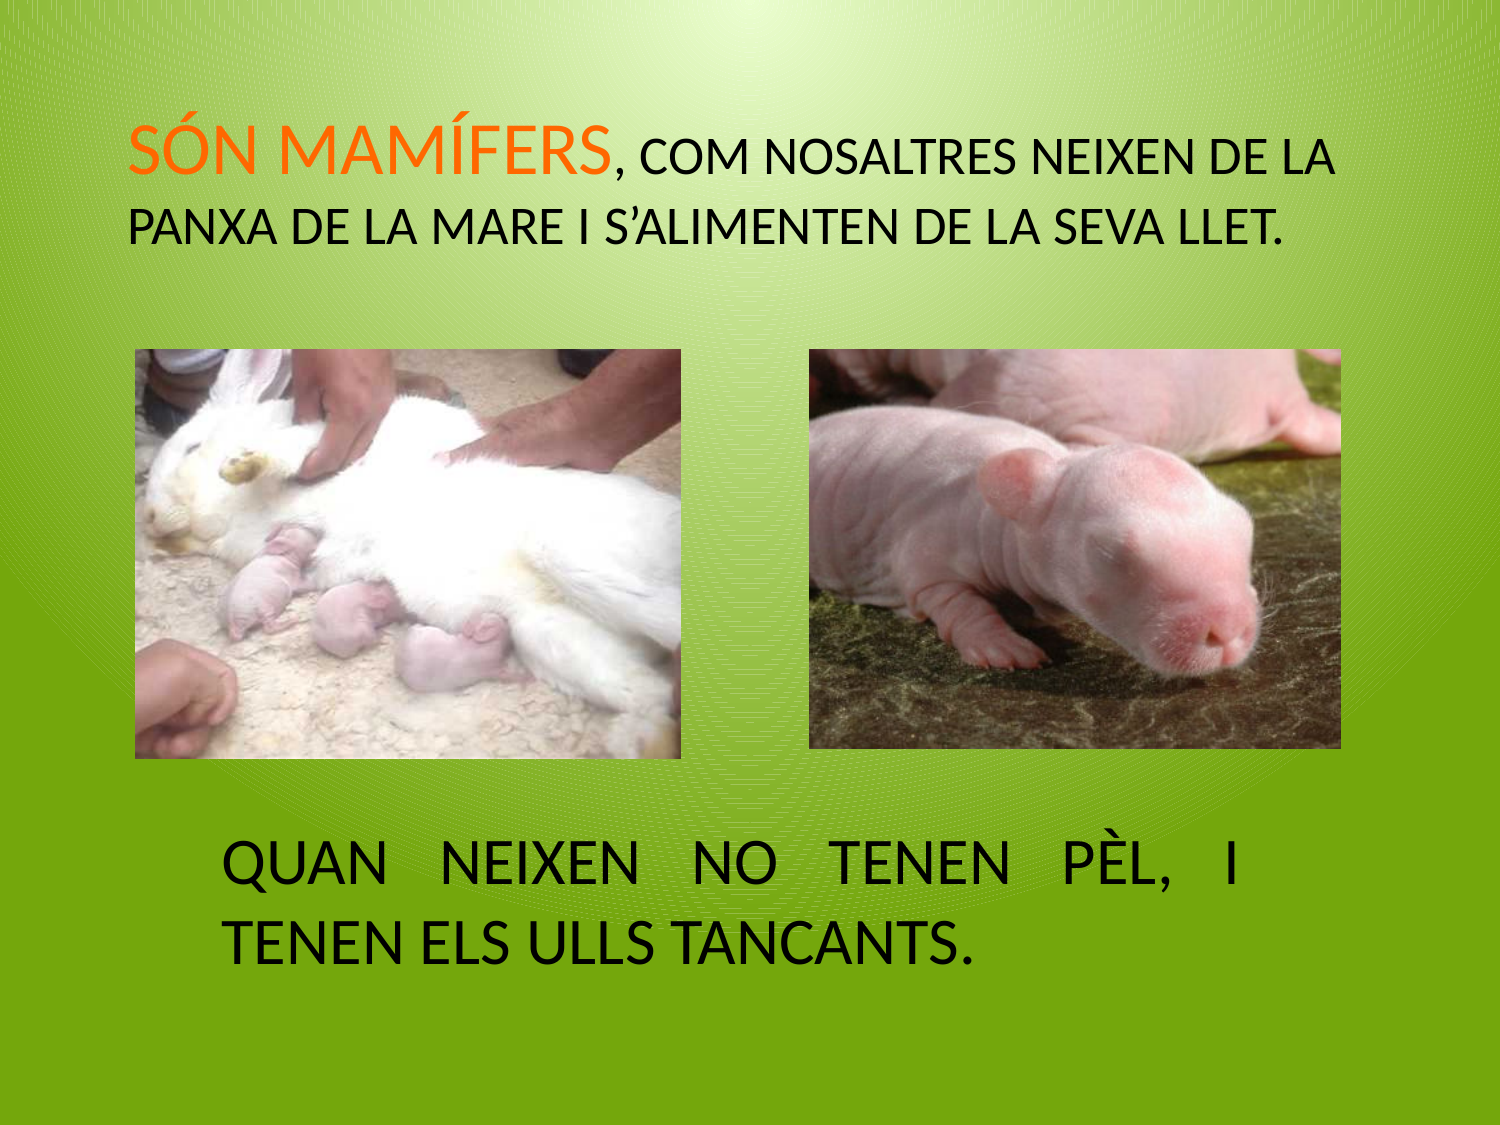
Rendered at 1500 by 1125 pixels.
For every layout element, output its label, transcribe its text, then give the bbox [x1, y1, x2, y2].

picture [808, 349, 1341, 749]
title SÓN MAMÍFERS, COM NOSALTRES NEIXEN DE LA PANXA DE LA MARE I S’ALIMENTEN DE LA SEVA LLET. [112, 90, 1388, 332]
subtitle QUAN NEIXEN NO TENEN PÈL, I TENEN ELS ULLS TANCANTS. [206, 810, 1257, 1098]
picture [135, 349, 682, 760]
